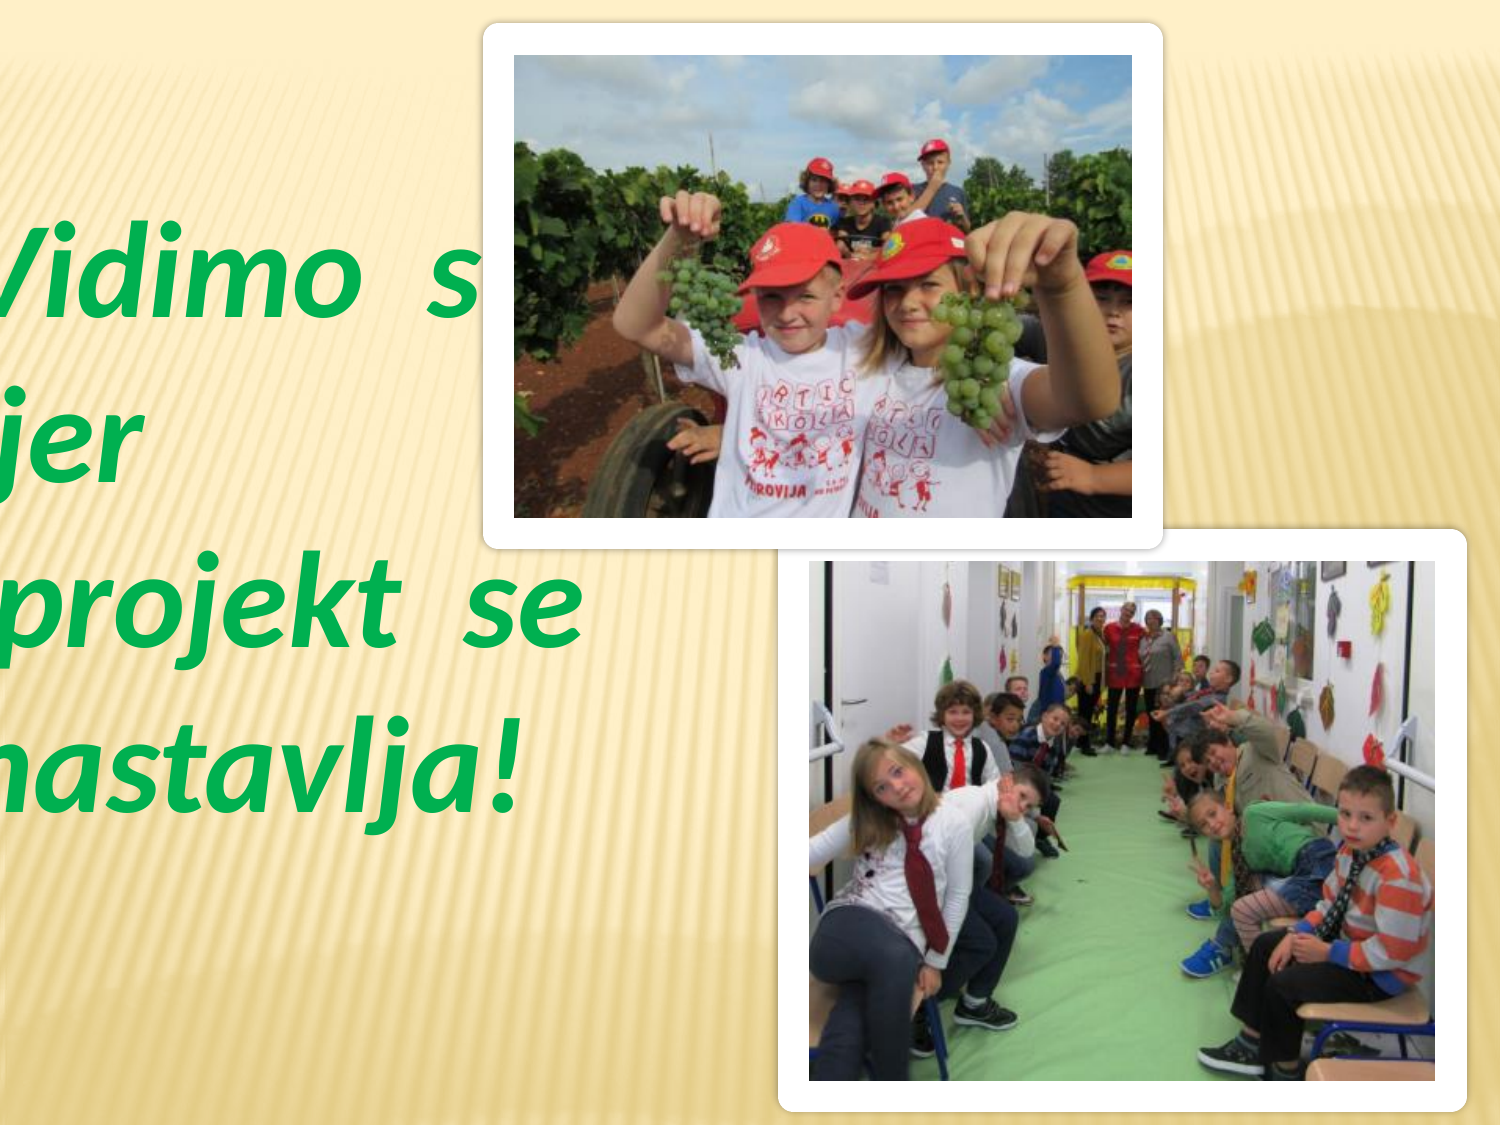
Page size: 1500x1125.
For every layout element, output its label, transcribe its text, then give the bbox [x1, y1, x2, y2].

picture [513, 54, 1133, 519]
text_box Vidimo se … jer projekt se nastavlja! [0, 172, 772, 848]
picture [808, 560, 1436, 1081]
